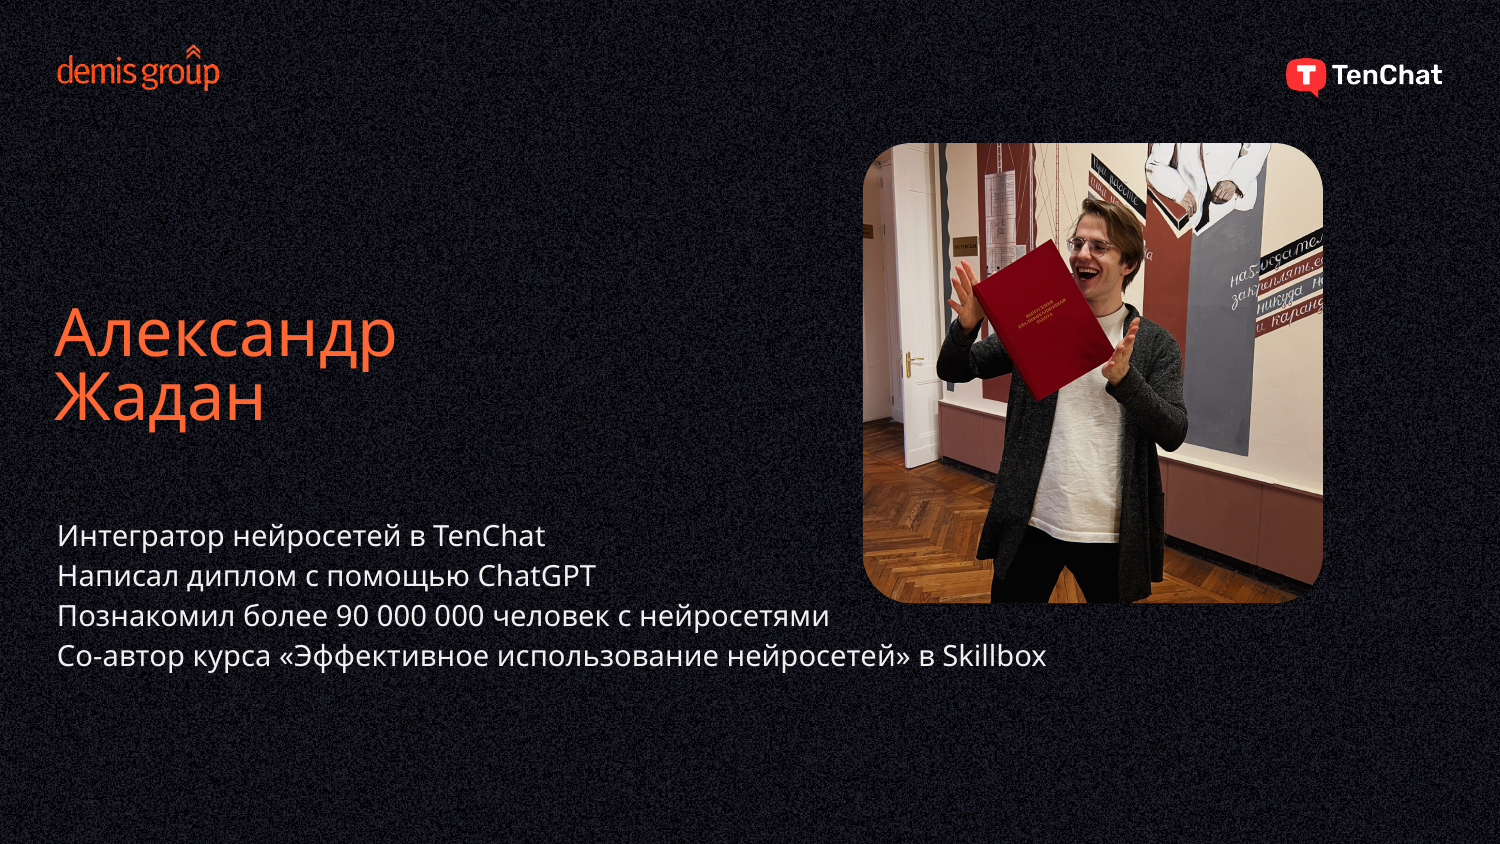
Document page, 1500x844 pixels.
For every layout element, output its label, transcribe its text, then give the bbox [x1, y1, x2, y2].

picture [0, 0, 1500, 844]
title Интегратор нейросетей в TenChat Написал диплом с помощью ChatGPT Познакомил более 90 000 000 человек с нейросетями Со-автор курса «Эффективное использование нейросетей» в Skillbox [41, 505, 1084, 844]
title Александр Жадан [39, 290, 857, 505]
